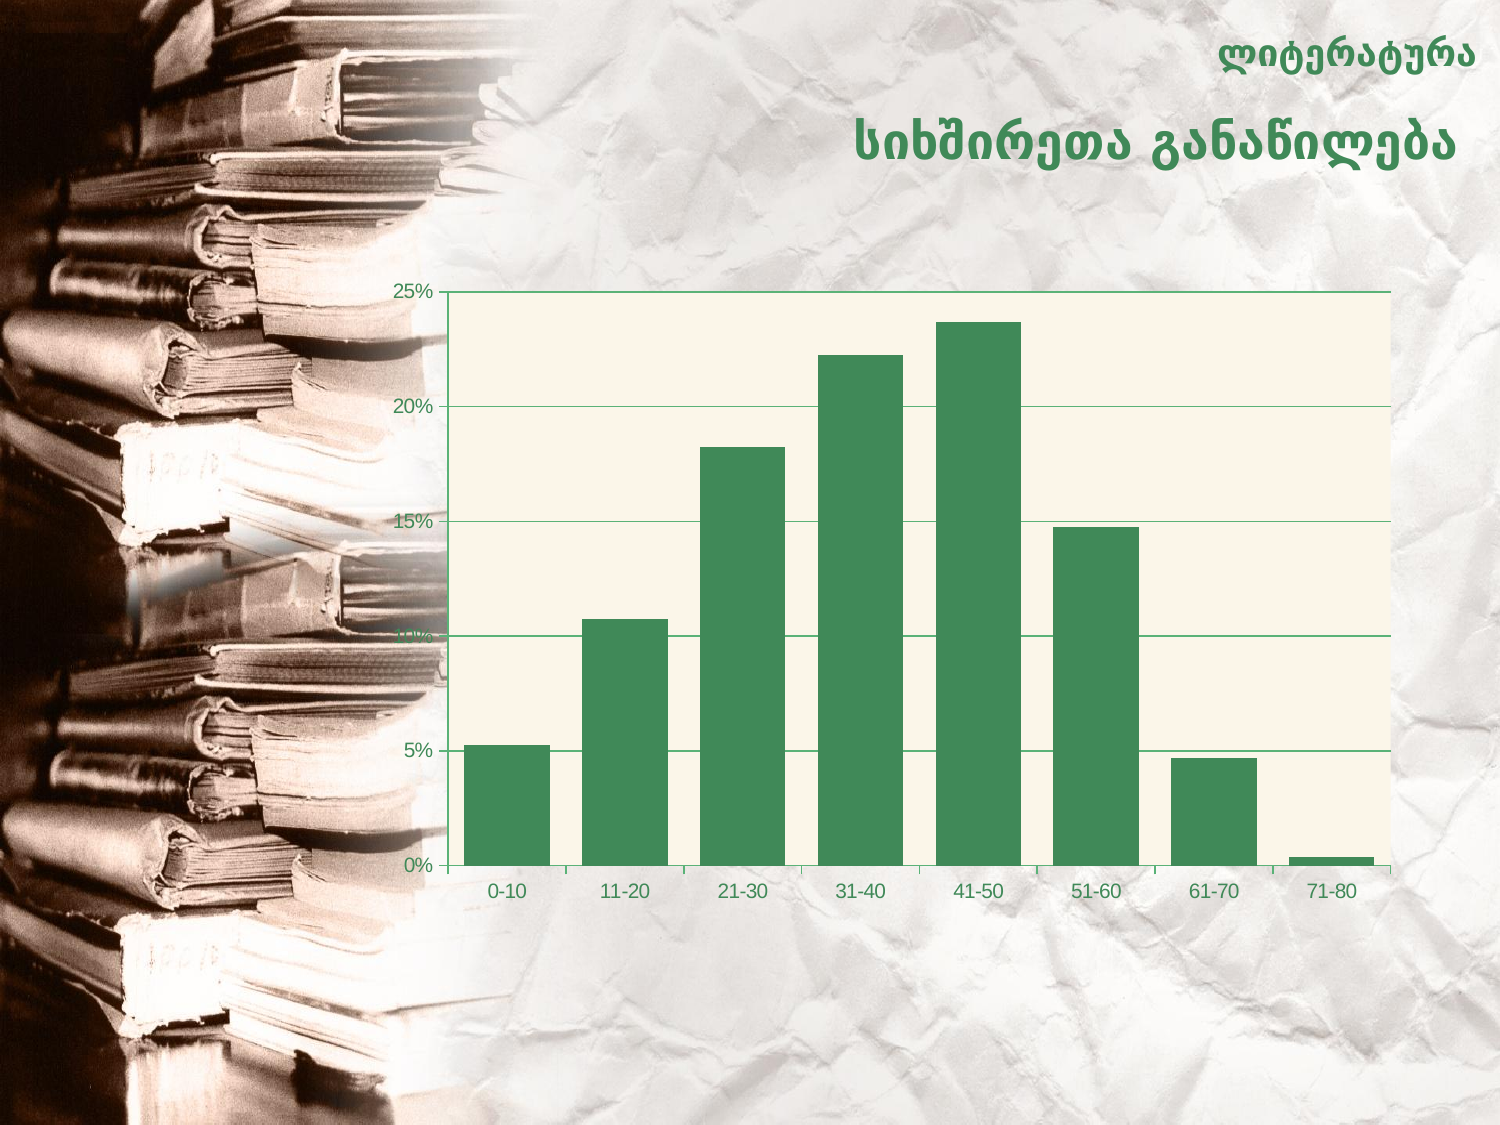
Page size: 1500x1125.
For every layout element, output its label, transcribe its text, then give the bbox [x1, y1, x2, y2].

picture [0, 0, 1500, 1125]
text_box ლიტერატურა [454, 1, 1493, 102]
title სიხშირეთა განაწილება [371, 89, 1475, 191]
chart [371, 266, 1412, 918]
